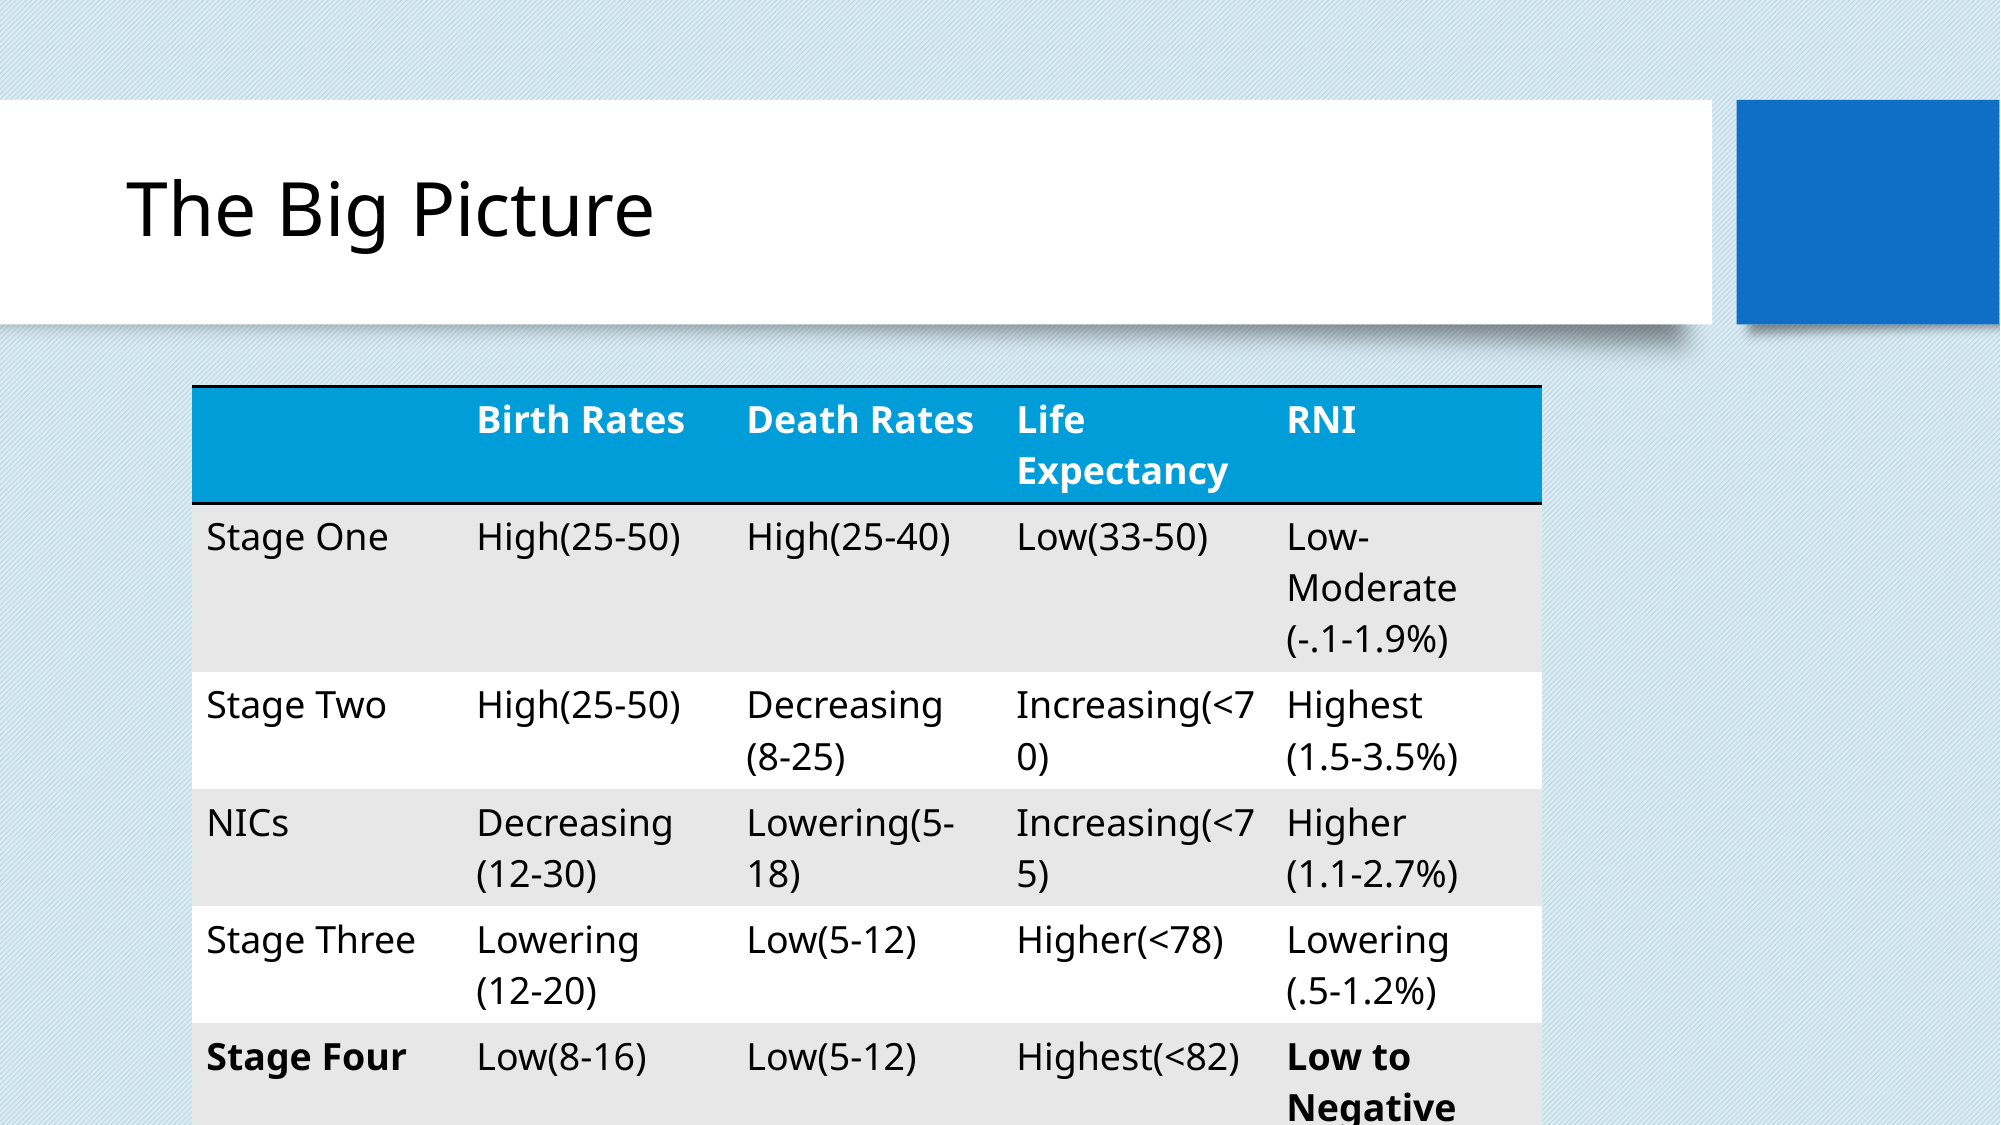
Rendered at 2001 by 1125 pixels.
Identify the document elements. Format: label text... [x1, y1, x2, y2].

table_cell NICs [192, 789, 462, 906]
table_cell Low to Negative (.8 to -.6%) [1272, 1023, 1542, 1125]
table_header [192, 388, 462, 502]
table_cell Decreasing (8-25) [732, 672, 1002, 789]
picture [1736, 325, 2000, 347]
table_cell Stage Four [192, 1023, 462, 1125]
table_cell Low(5-12) [732, 1023, 1002, 1125]
table_cell Stage Two [192, 672, 462, 789]
table_header RNI [1272, 388, 1542, 502]
table_header Life Expectancy [1002, 388, 1272, 502]
table_cell High(25-50) [462, 505, 732, 672]
table_header Death Rates [732, 388, 1002, 502]
table_cell Lowering(5-18) [732, 789, 1002, 906]
table_cell Stage One [192, 505, 462, 672]
table_cell Lowering (.5-1.2%) [1272, 906, 1542, 1023]
table_cell Stage Three [192, 906, 462, 1023]
table_cell Low-Moderate (-.1-1.9%) [1272, 505, 1542, 672]
picture [0, 325, 1713, 376]
table_header Birth Rates [462, 388, 732, 502]
title The Big Picture [111, 123, 1689, 301]
table_cell Highest (1.5-3.5%) [1272, 672, 1542, 789]
table_cell Low(5-12) [732, 906, 1002, 1023]
table_cell Increasing(<75) [1002, 789, 1272, 906]
table_cell Decreasing (12-30) [462, 789, 732, 906]
table_cell Increasing(<70) [1002, 672, 1272, 789]
table_cell Lowering (12-20) [462, 906, 732, 1023]
table_cell High(25-40) [732, 505, 1002, 672]
table_cell Low(8-16) [462, 1023, 732, 1125]
table_cell Higher(<78) [1002, 906, 1272, 1023]
table_cell Highest(<82) [1002, 1023, 1272, 1125]
table_cell Low(33-50) [1002, 505, 1272, 672]
table_cell Higher (1.1-2.7%) [1272, 789, 1542, 906]
table_cell High(25-50) [462, 672, 732, 789]
